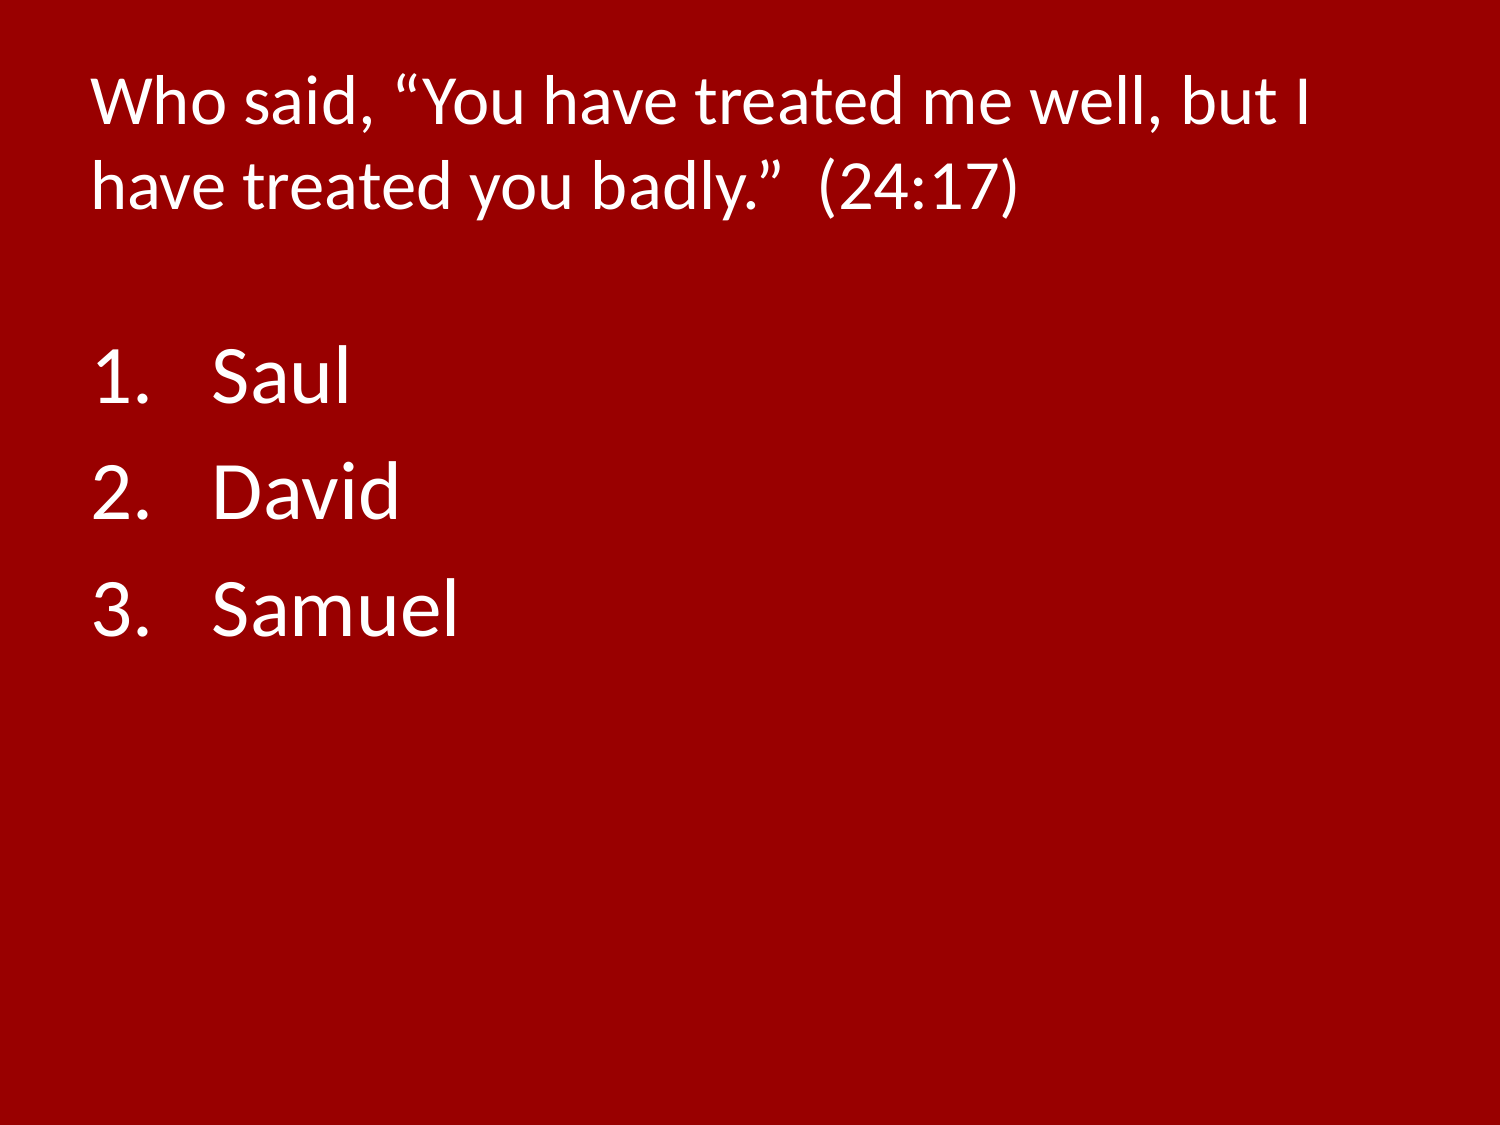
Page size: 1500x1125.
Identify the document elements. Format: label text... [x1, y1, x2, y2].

title Who said, “You have treated me well, but I have treated you badly.” (24:17) [75, 45, 1425, 233]
list Saul David Samuel [75, 312, 1425, 1005]
